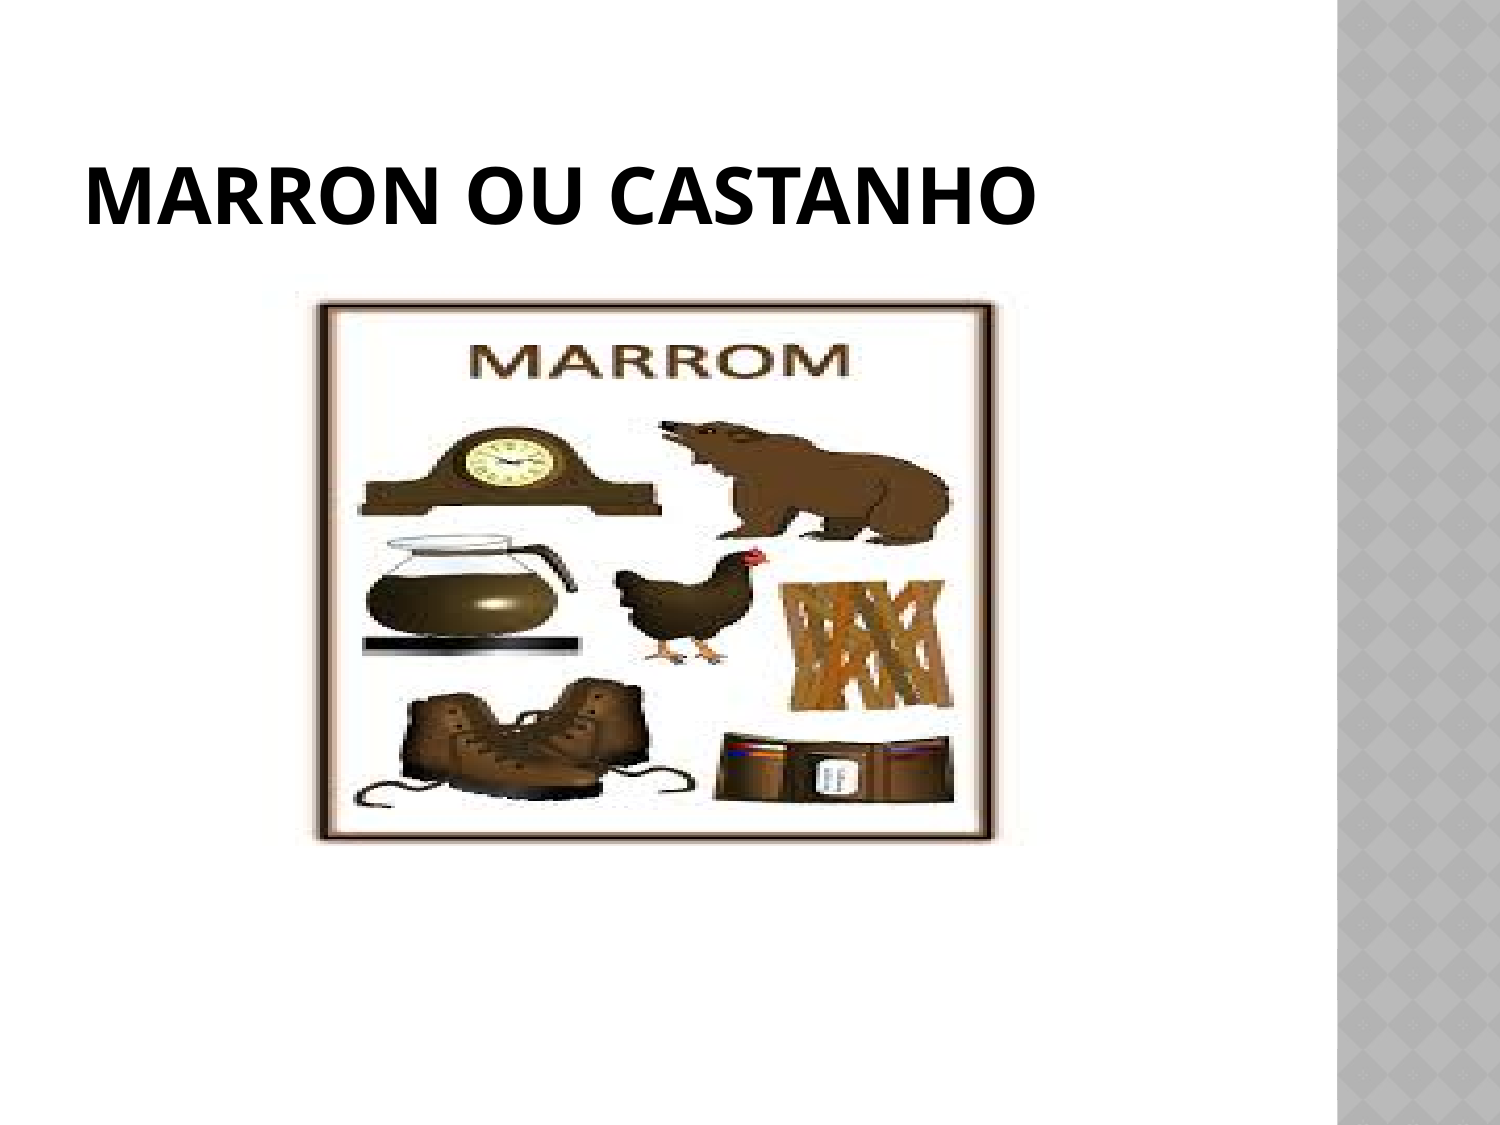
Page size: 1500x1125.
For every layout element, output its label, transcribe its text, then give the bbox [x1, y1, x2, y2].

title Marron Ou castanho [75, 52, 1263, 240]
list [262, 274, 1051, 871]
